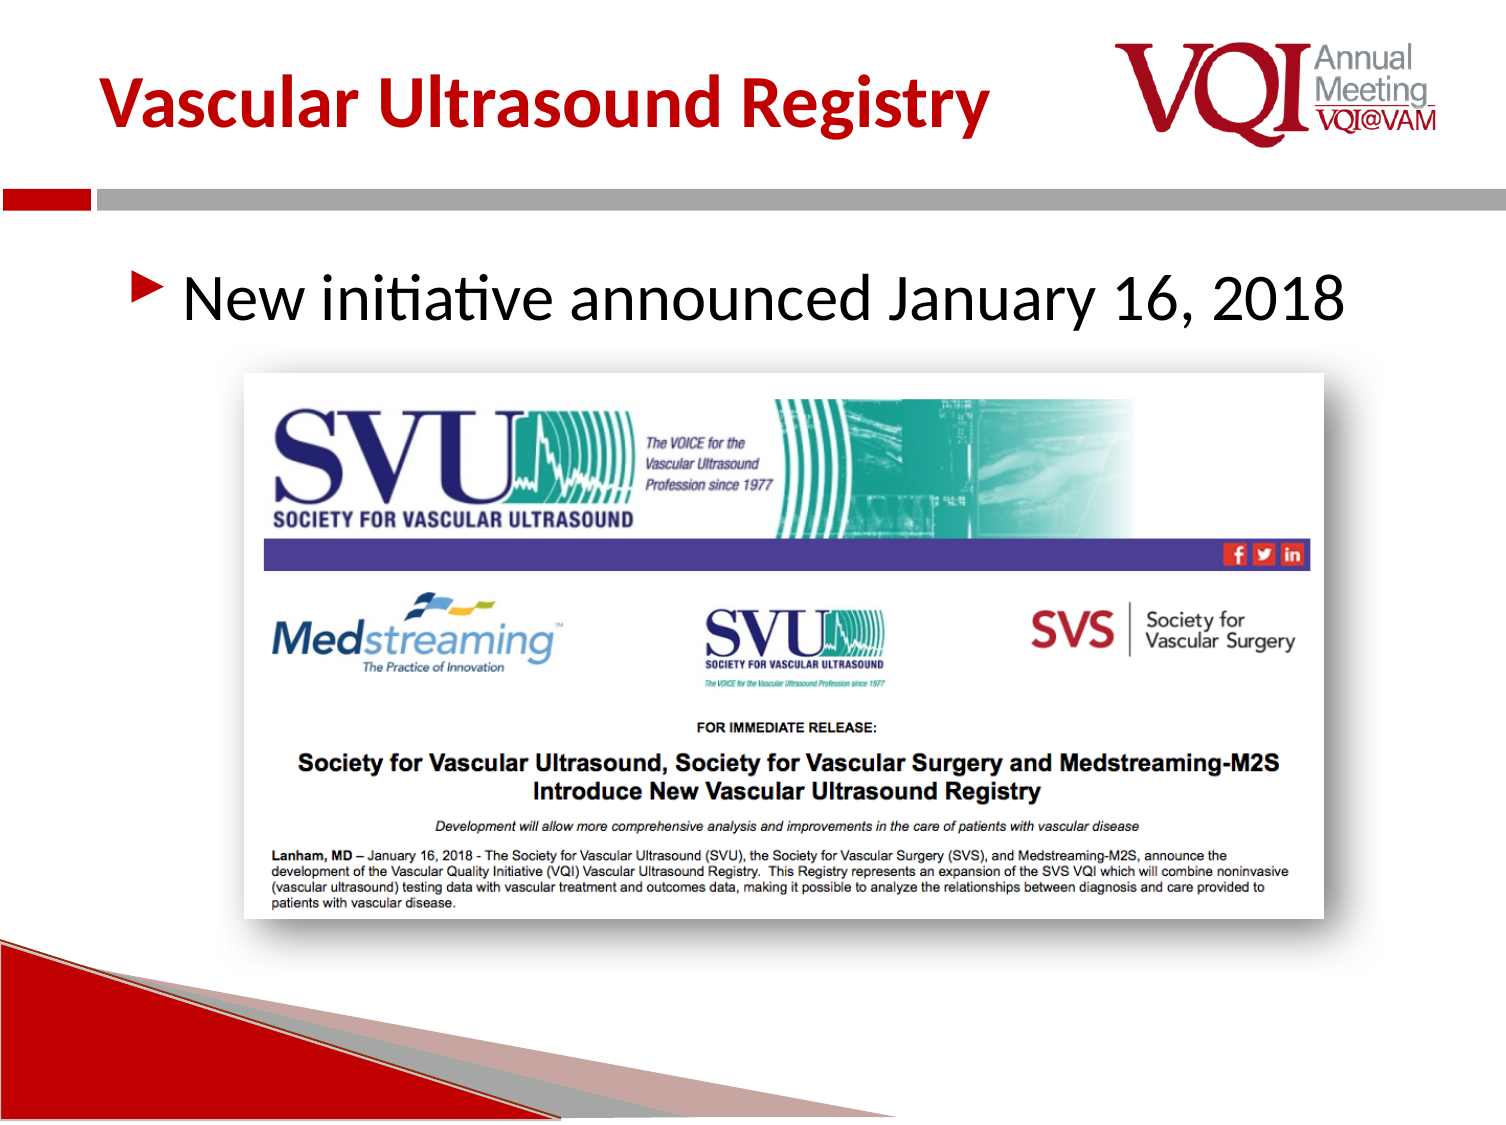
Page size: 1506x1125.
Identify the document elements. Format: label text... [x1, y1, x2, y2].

picture [243, 372, 1324, 919]
picture [1096, 28, 1436, 162]
title Vascular Ultrasound Registry [54, 31, 1105, 165]
list New initiative announced January 16, 2018 [110, 245, 1467, 917]
